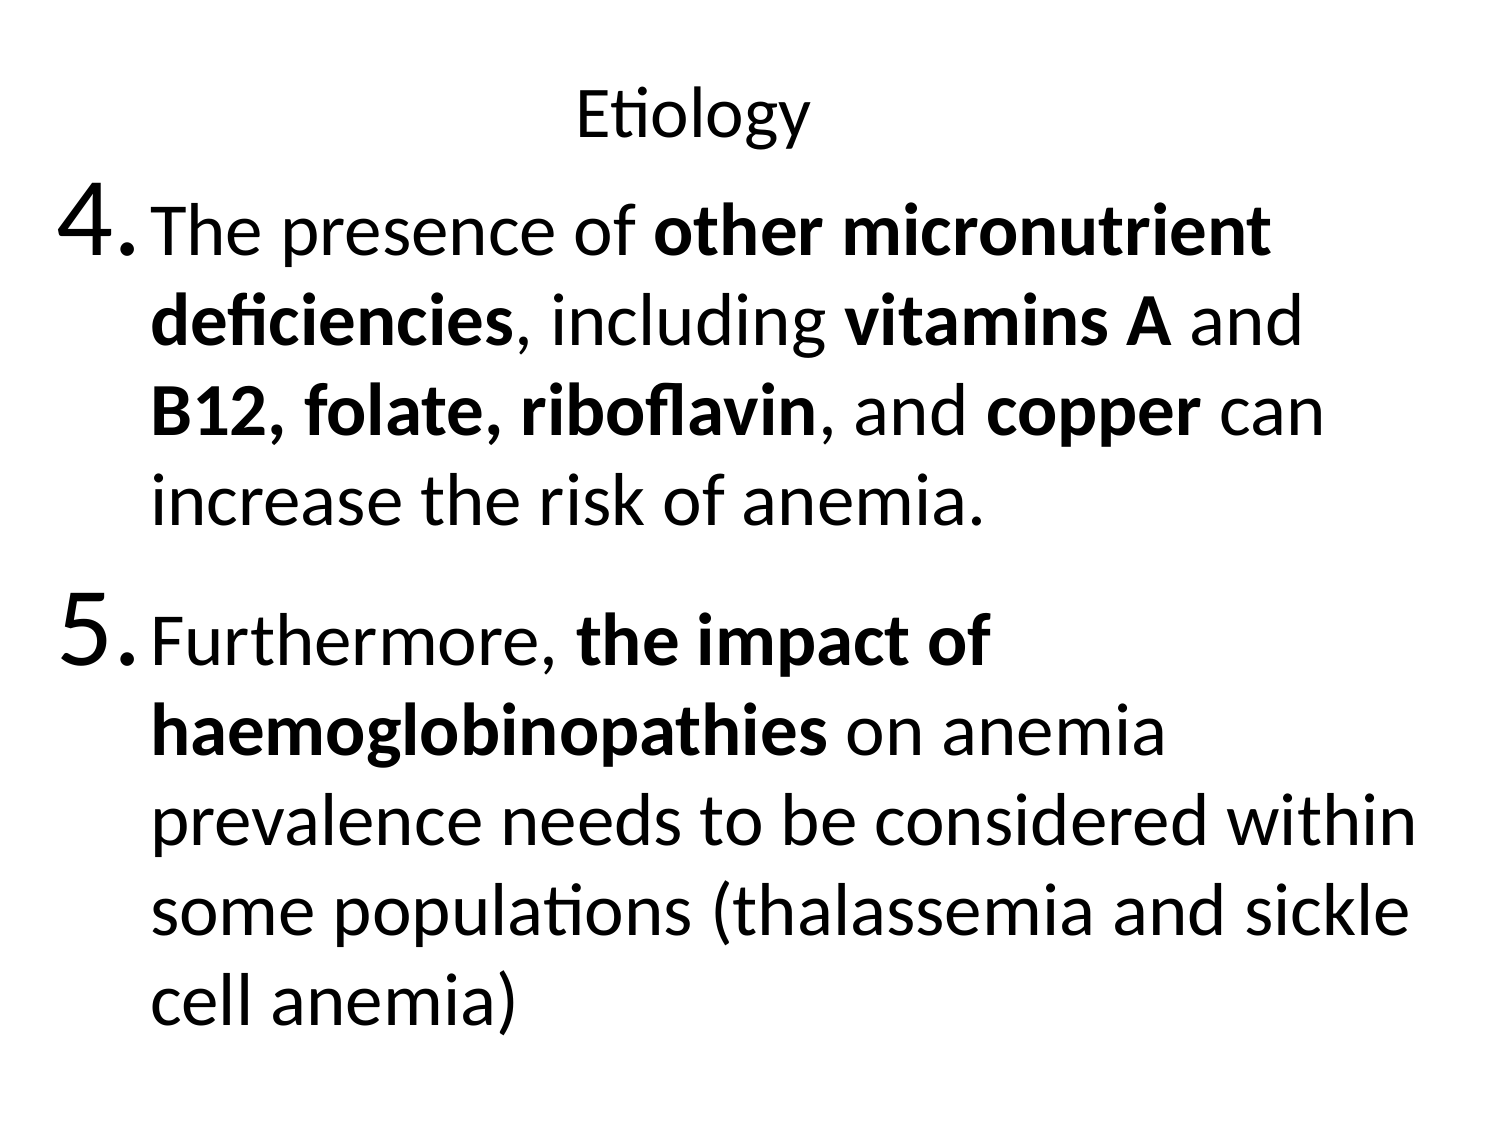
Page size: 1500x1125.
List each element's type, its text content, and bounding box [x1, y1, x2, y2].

title Etiology [75, 54, 1313, 161]
list The presence of other micronutrient deficiencies, including vitamins A and B12, folate, riboflavin, and copper can increase the risk of anemia. Furthermore, the impact of haemoglobinopathies on anemia prevalence needs to be considered within some populations (thalassemia and sickle cell anemia) [41, 172, 1459, 1083]
